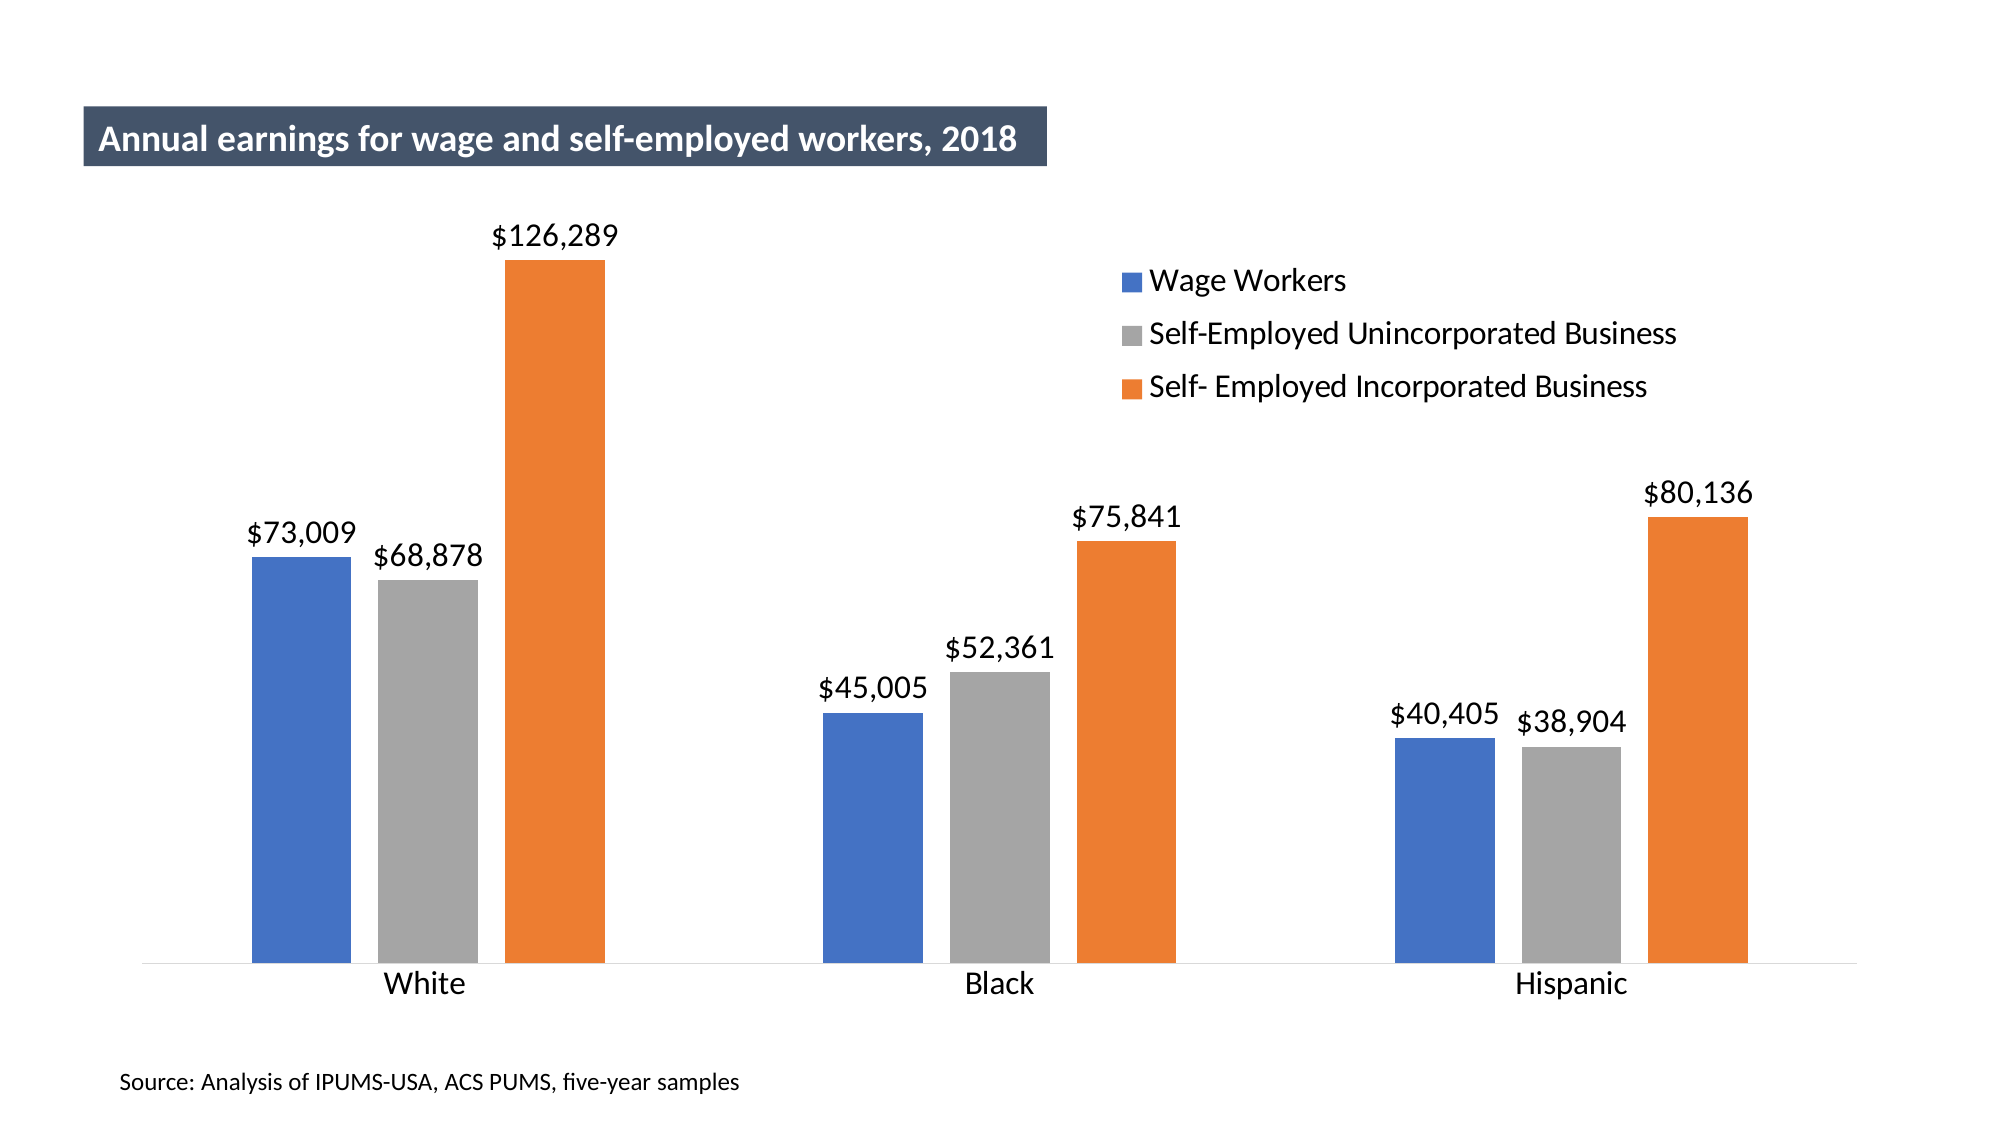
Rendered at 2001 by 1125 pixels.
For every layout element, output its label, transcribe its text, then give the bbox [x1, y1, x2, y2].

chart [119, 46, 1881, 1079]
text_box Annual earnings for wage and self-employed workers, 2018 [83, 106, 119, 167]
text_box Source: Analysis of IPUMS-USA, ACS PUMS, five-year samples [104, 1057, 255, 1100]
